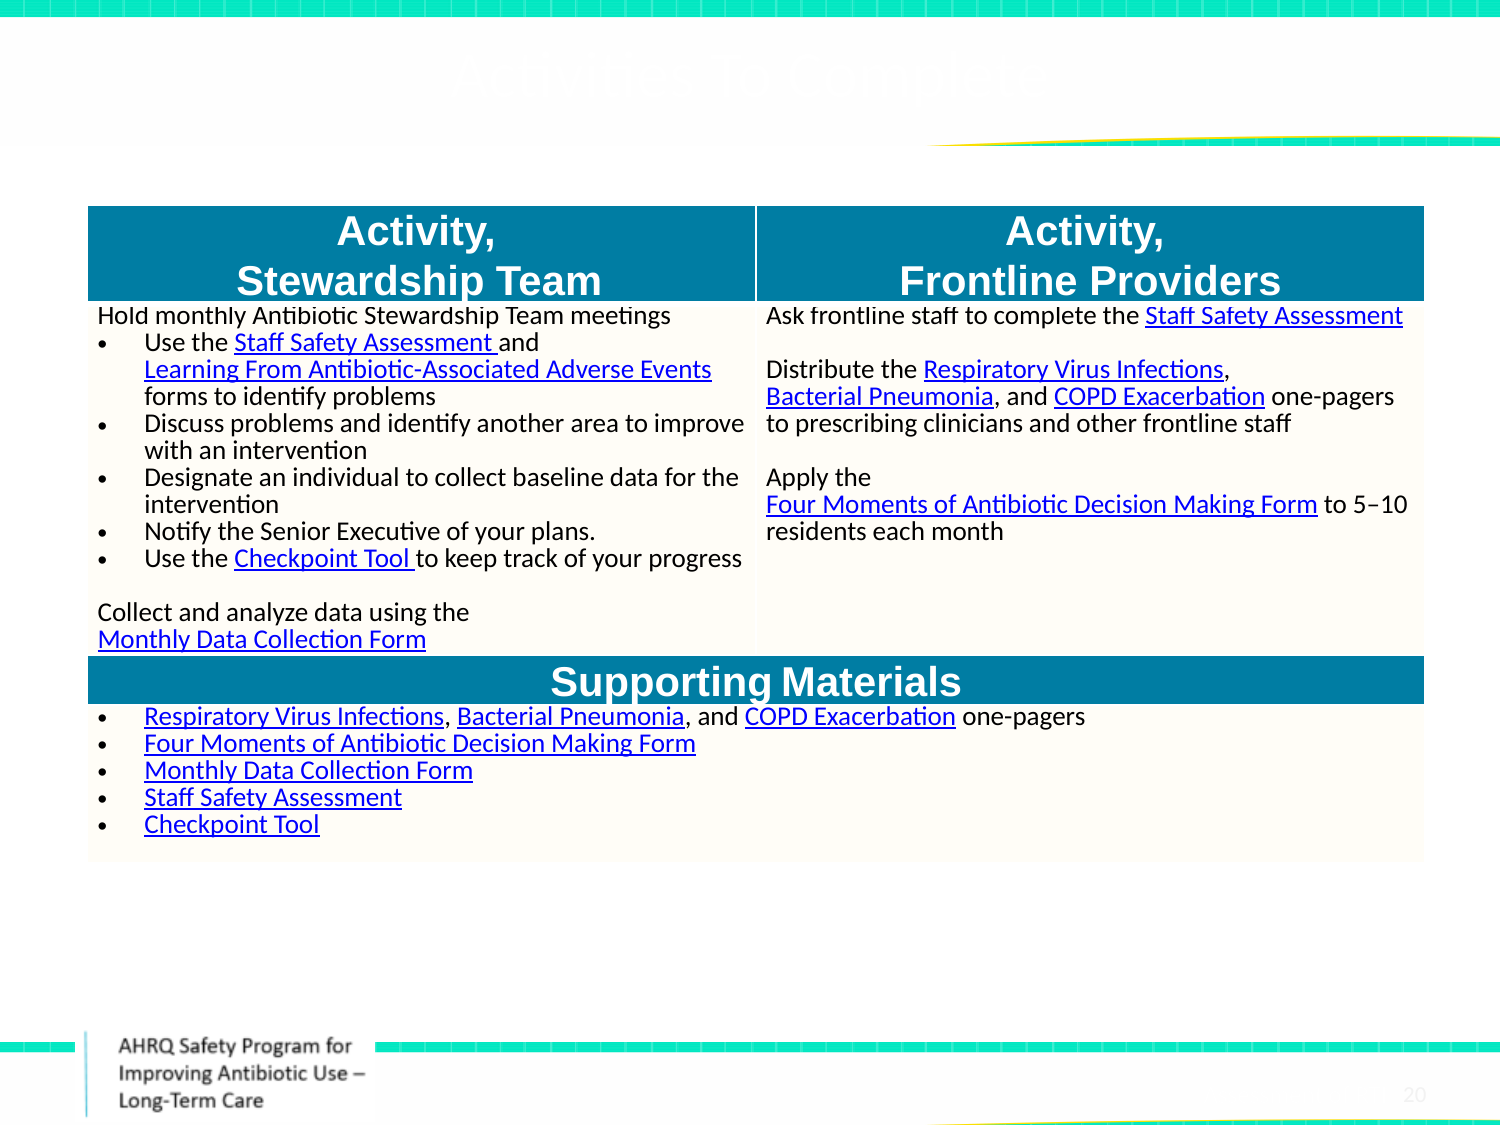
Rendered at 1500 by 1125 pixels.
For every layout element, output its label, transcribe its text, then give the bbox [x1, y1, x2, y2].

table_header Activity, Frontline Providers [757, 206, 1424, 301]
picture [0, 0, 1500, 146]
title Activities To Complete [75, 5, 1425, 138]
table_cell Supporting Materials [88, 656, 1424, 704]
table_cell Hold monthly Antibiotic Stewardship Team meetings Use the Staff Safety Assessment and Learning From Antibiotic-Associated Adverse Events forms to identify problems Discuss problems and identify another area to improve with an intervention Designate an individual to collect baseline data for the intervention Notify the Senior Executive of your plans. Use the Checkpoint Tool to keep track of your progress Collect and analyze data using the Monthly Data Collection Form [88, 307, 755, 654]
table_header Activity, Stewardship Team [88, 206, 755, 301]
table_cell Ask frontline staff to complete the Staff Safety Assessment Distribute the Respiratory Virus Infections, Bacterial Pneumonia, and COPD Exacerbation one-pagers to prescribing clinicians and other frontline staff Apply the Four Moments of Antibiotic Decision Making Form to 5–10 residents each month [757, 307, 1424, 654]
table_cell Respiratory Virus Infections, Bacterial Pneumonia, and COPD Exacerbation one-pagers Four Moments of Antibiotic Decision Making Form Monthly Data Collection Form Staff Safety Assessment Checkpoint Tool [88, 706, 1424, 862]
picture [0, 1026, 1500, 1125]
